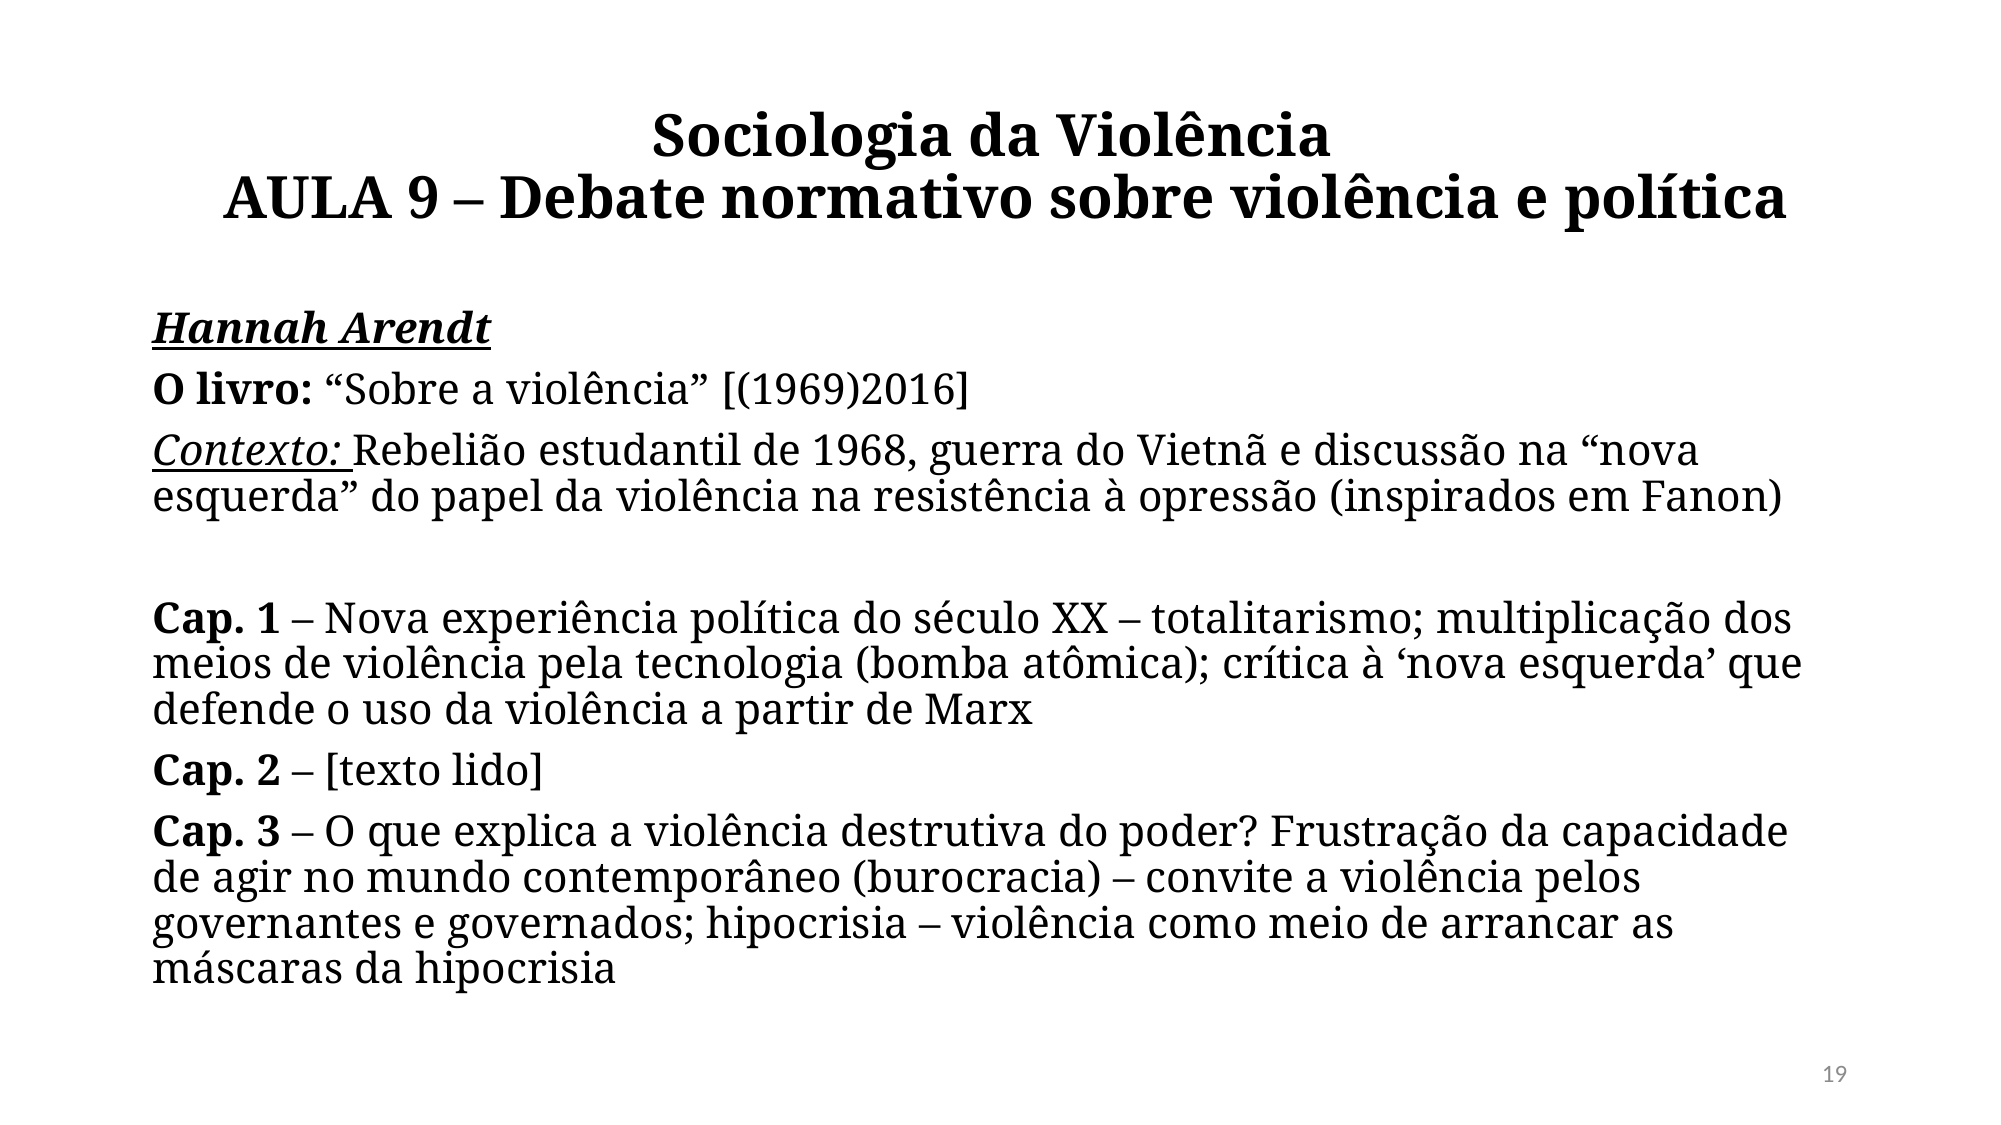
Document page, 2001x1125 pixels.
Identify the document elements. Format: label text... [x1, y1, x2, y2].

slide_number 19 [1412, 1042, 1863, 1103]
title Sociologia da Violência AULA 9 – Debate normativo sobre violência e política [137, 59, 1863, 278]
list Hannah Arendt O livro: “Sobre a violência” [(1969)2016] Contexto: Rebelião estudantil de 1968, guerra do Vietnã e discussão na “nova esquerda” do papel da violência na resistência à opressão (inspirados em Fanon) Cap. 1 – Nova experiência política do século XX – totalitarismo; multiplicação dos meios de violência pela tecnologia (bomba atômica); crítica à ‘nova esquerda’ que defende o uso da violência a partir de Marx Cap. 2 – [texto lido] Cap. 3 – O que explica a violência destrutiva do poder? Frustração da capacidade de agir no mundo contemporâneo (burocracia) – convite a violência pelos governantes e governados; hipocrisia – violência como meio de arrancar as máscaras da hipocrisia [137, 299, 1863, 1014]
